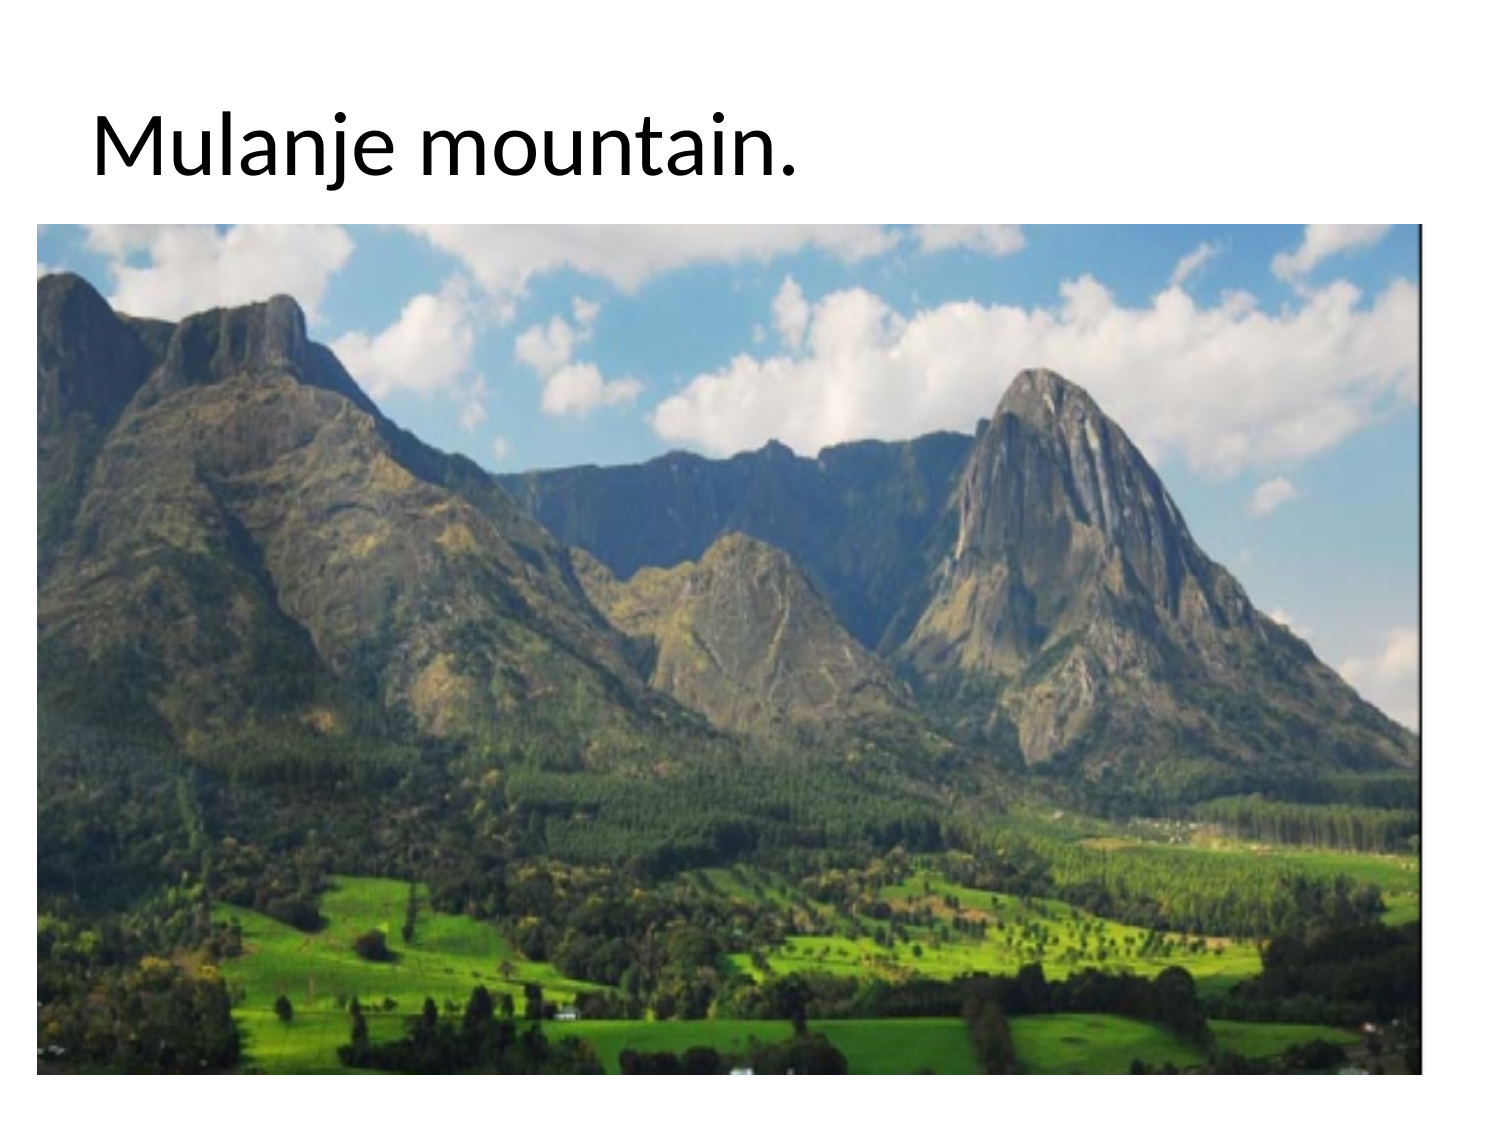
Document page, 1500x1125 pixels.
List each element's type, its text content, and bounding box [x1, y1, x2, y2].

title Mulanje mountain. [75, 45, 1425, 224]
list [37, 224, 1426, 1076]
